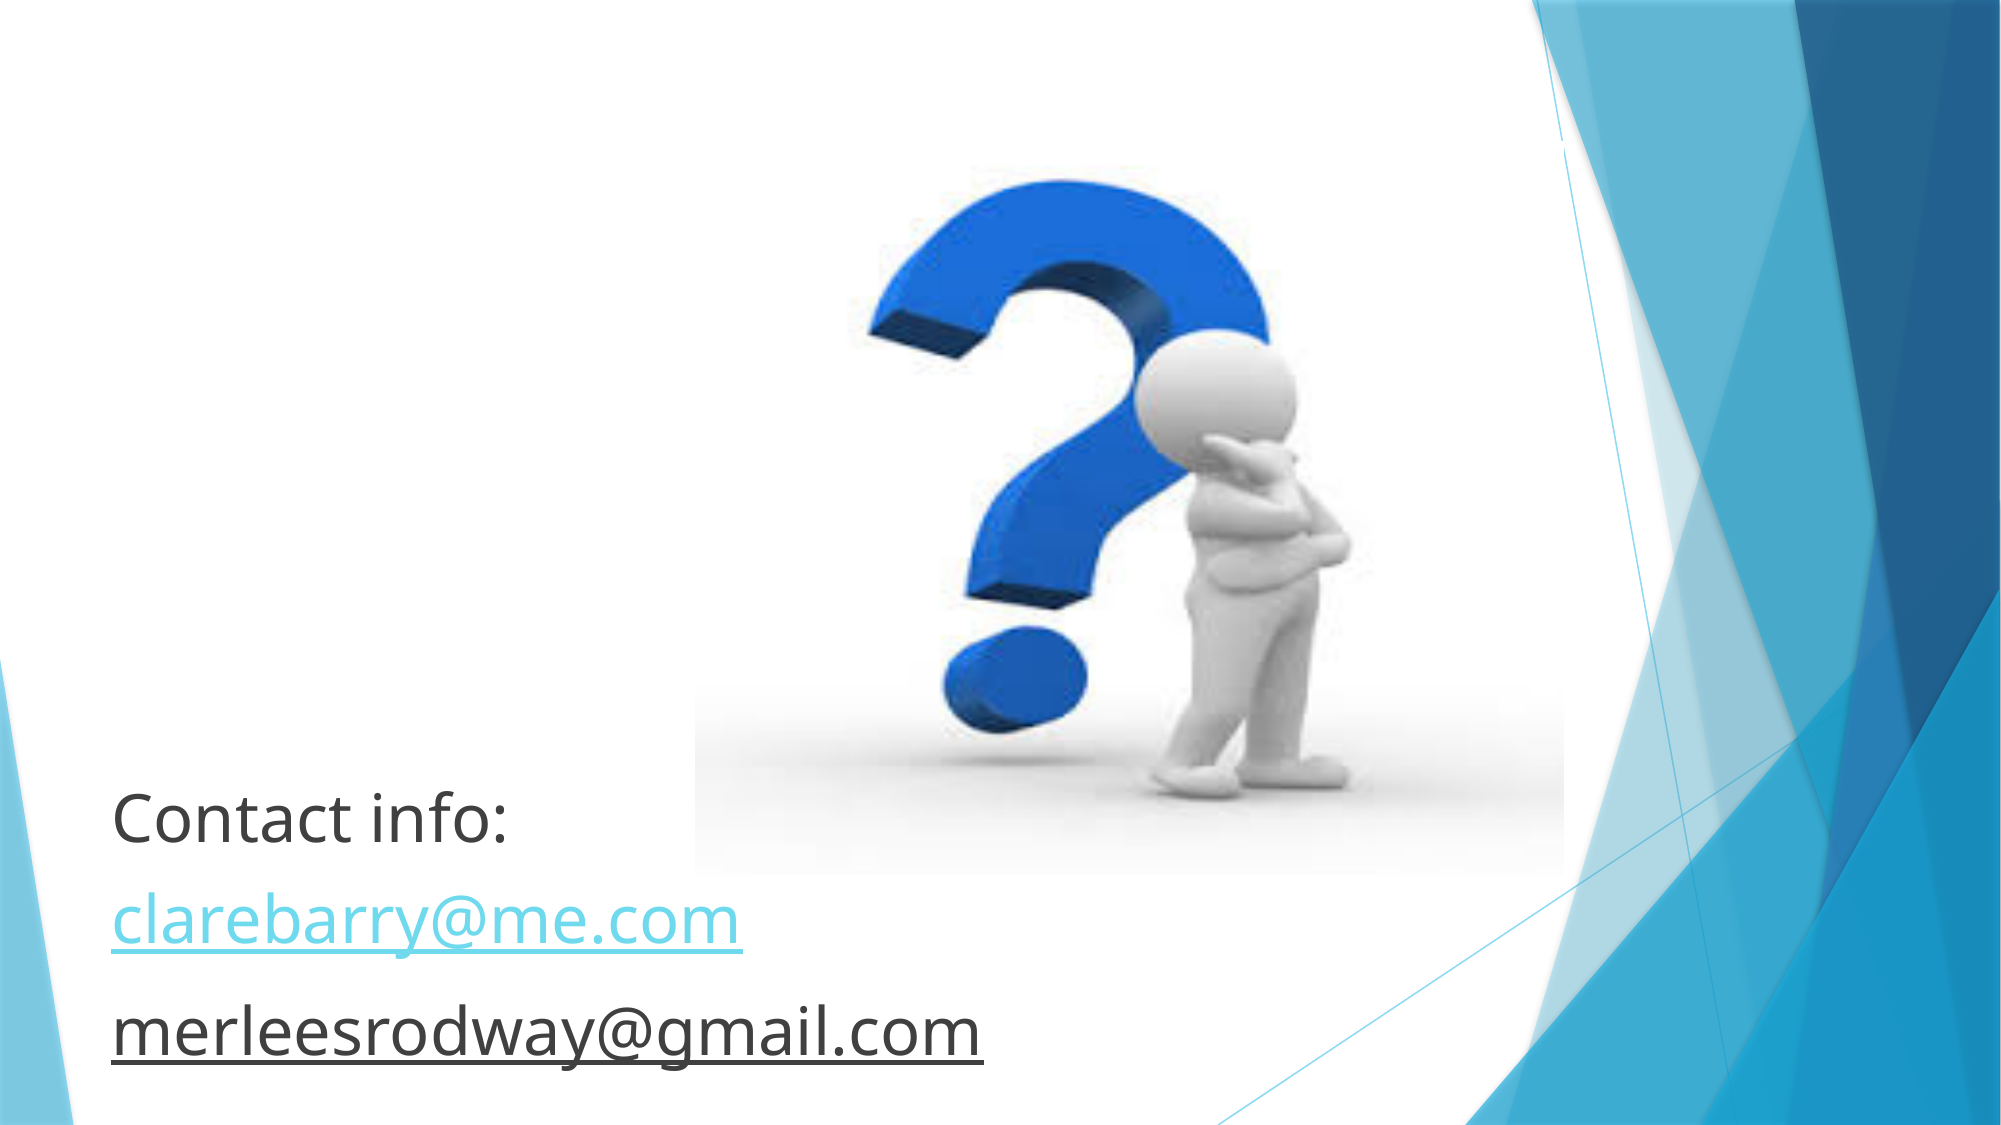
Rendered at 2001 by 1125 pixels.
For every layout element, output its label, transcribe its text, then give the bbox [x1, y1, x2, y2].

picture [694, 140, 1564, 876]
list Contact info: clarebarry@me.com merleesrodway@gmail.com [96, 785, 1507, 1070]
